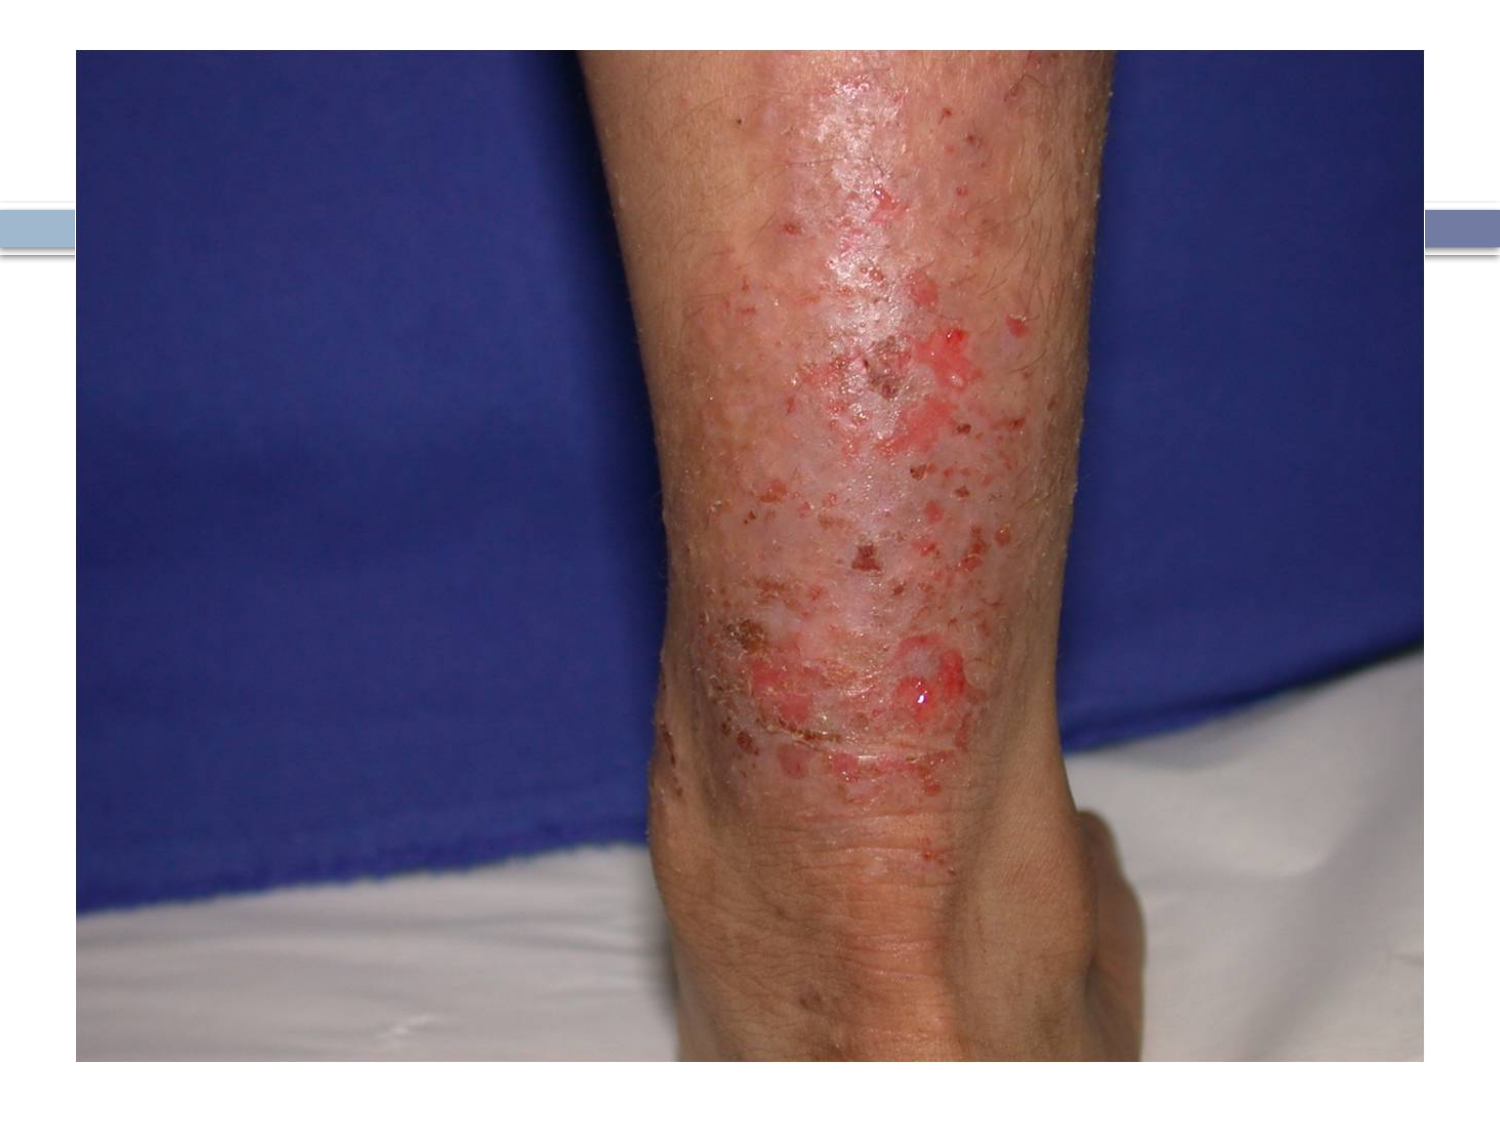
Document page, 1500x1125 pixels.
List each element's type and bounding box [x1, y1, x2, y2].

list [75, 49, 1426, 1063]
